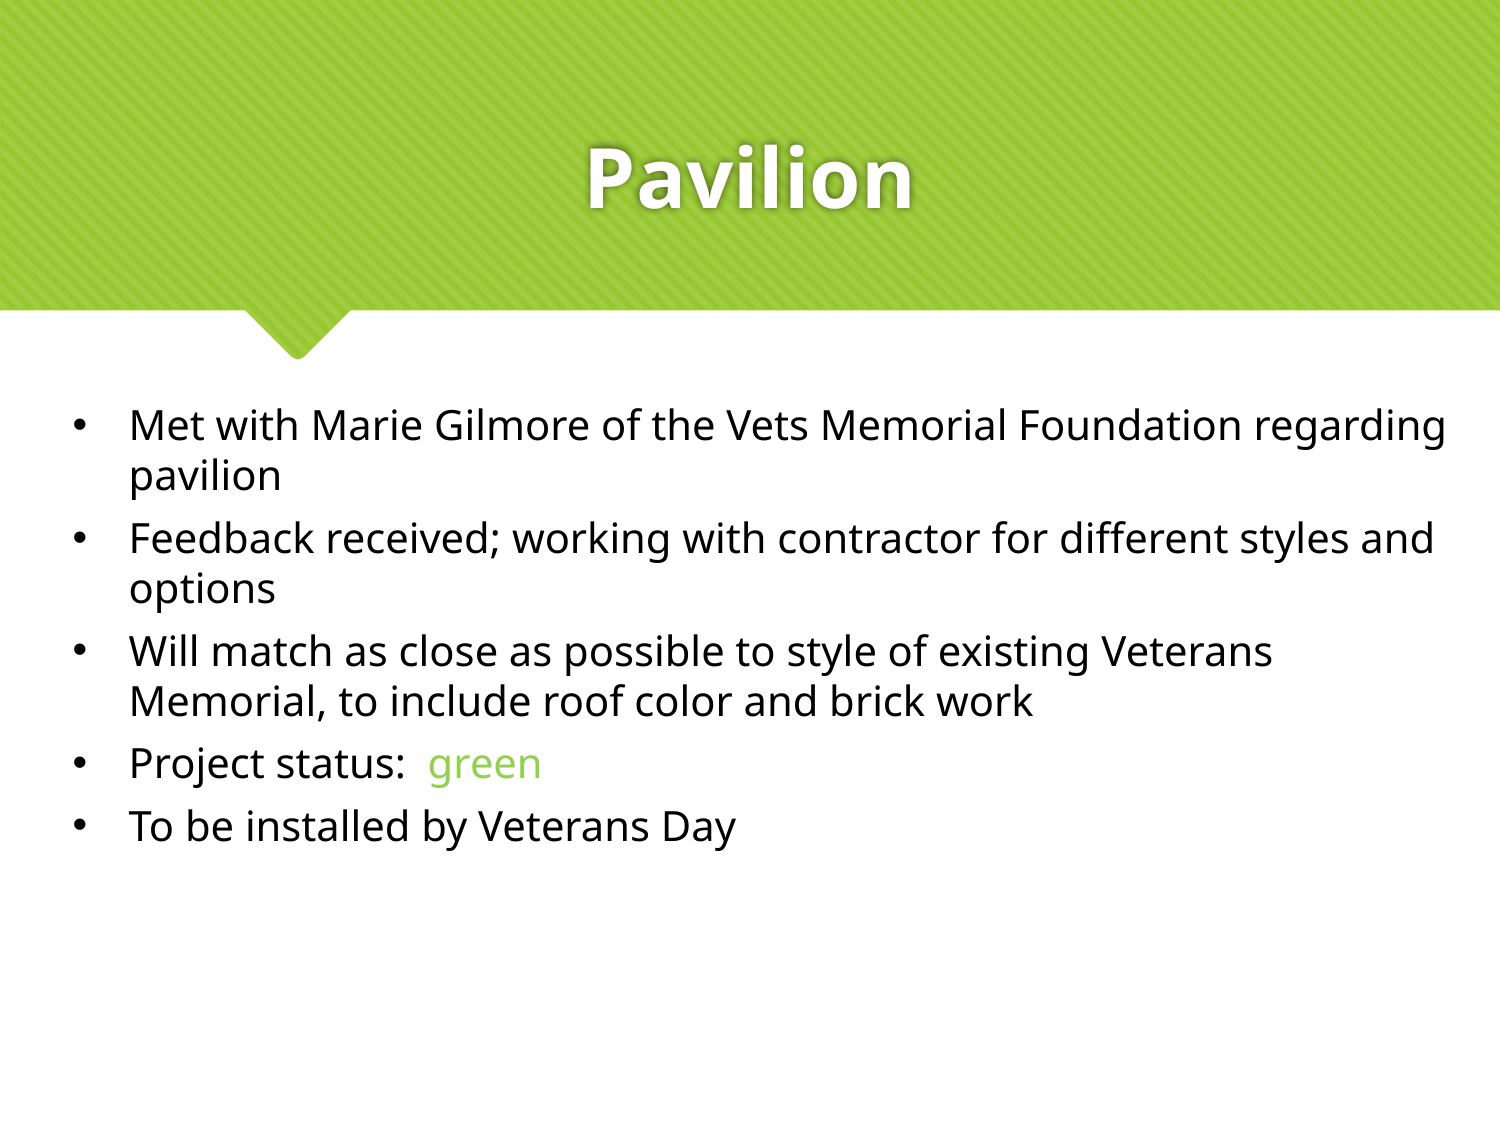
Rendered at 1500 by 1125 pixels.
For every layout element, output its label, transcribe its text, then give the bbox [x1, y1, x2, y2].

title Pavilion [132, 73, 1368, 233]
text_box Met with Marie Gilmore of the Vets Memorial Foundation regarding pavilion Feedback received; working with contractor for different styles and options Will match as close as possible to style of existing Veterans Memorial, to include roof color and brick work Project status: green To be installed by Veterans Day [57, 391, 1475, 734]
